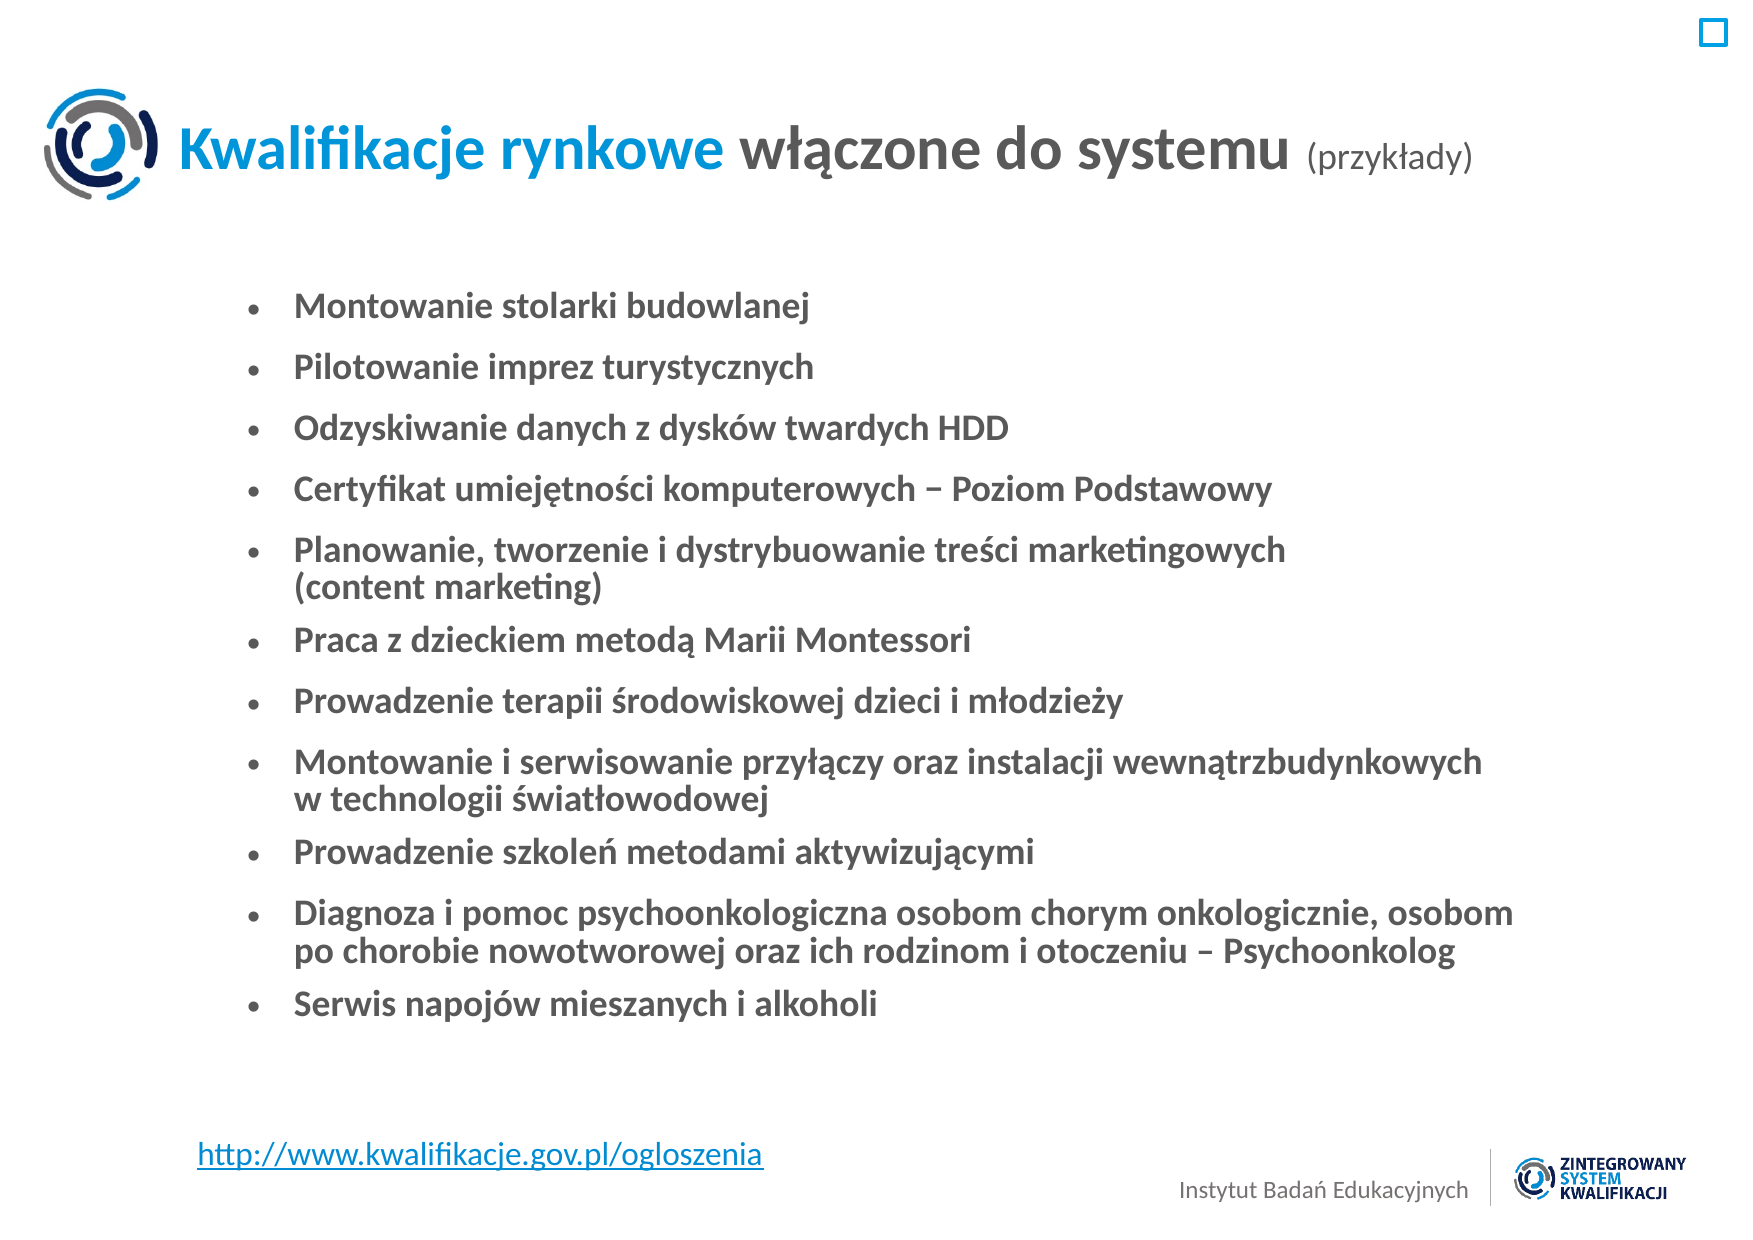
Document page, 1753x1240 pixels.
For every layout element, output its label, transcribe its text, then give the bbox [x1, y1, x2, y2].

picture [1509, 1148, 1691, 1207]
table_cell Montowanie i serwisowanie przyłączy oraz instalacji wewnątrzbudynkowych w technologii światłowodowej [232, 738, 1604, 829]
table_cell Pilotowanie imprez turystycznych [232, 344, 1604, 405]
table_header Montowanie stolarki budowlanej [232, 283, 1604, 344]
table_cell Prowadzenie szkoleń metodami aktywizującymi [232, 829, 1604, 890]
table_cell Prowadzenie terapii środowiskowej dzieci i młodzieży [232, 678, 1604, 738]
table_cell Certyfikat umiejętności komputerowych − Poziom Podstawowy [232, 465, 1604, 526]
table_cell Odzyskiwanie danych z dysków twardych HDD [232, 405, 1604, 465]
table_cell Praca z dzieckiem metodą Marii Montessori [232, 617, 1604, 678]
table_cell Planowanie, tworzenie i dystrybuowanie treści marketingowych (content marketing) [232, 526, 1604, 617]
title Kwalifikacje rynkowe włączone do systemu (przykłady) [179, 115, 1691, 243]
table_cell Serwis napojów mieszanych i alkoholi [232, 980, 1604, 1041]
text_box http://www.kwalifikacje.gov.pl/ogloszenia [182, 1124, 779, 1180]
picture [38, 81, 164, 206]
table_cell Diagnoza i pomoc psychoonkologiczna osobom chorym onkologicznie, osobom po chorobie nowotworowej oraz ich rodzinom i otoczeniu – Psychoonkolog [232, 890, 1604, 980]
text_box [1701, 19, 1726, 45]
